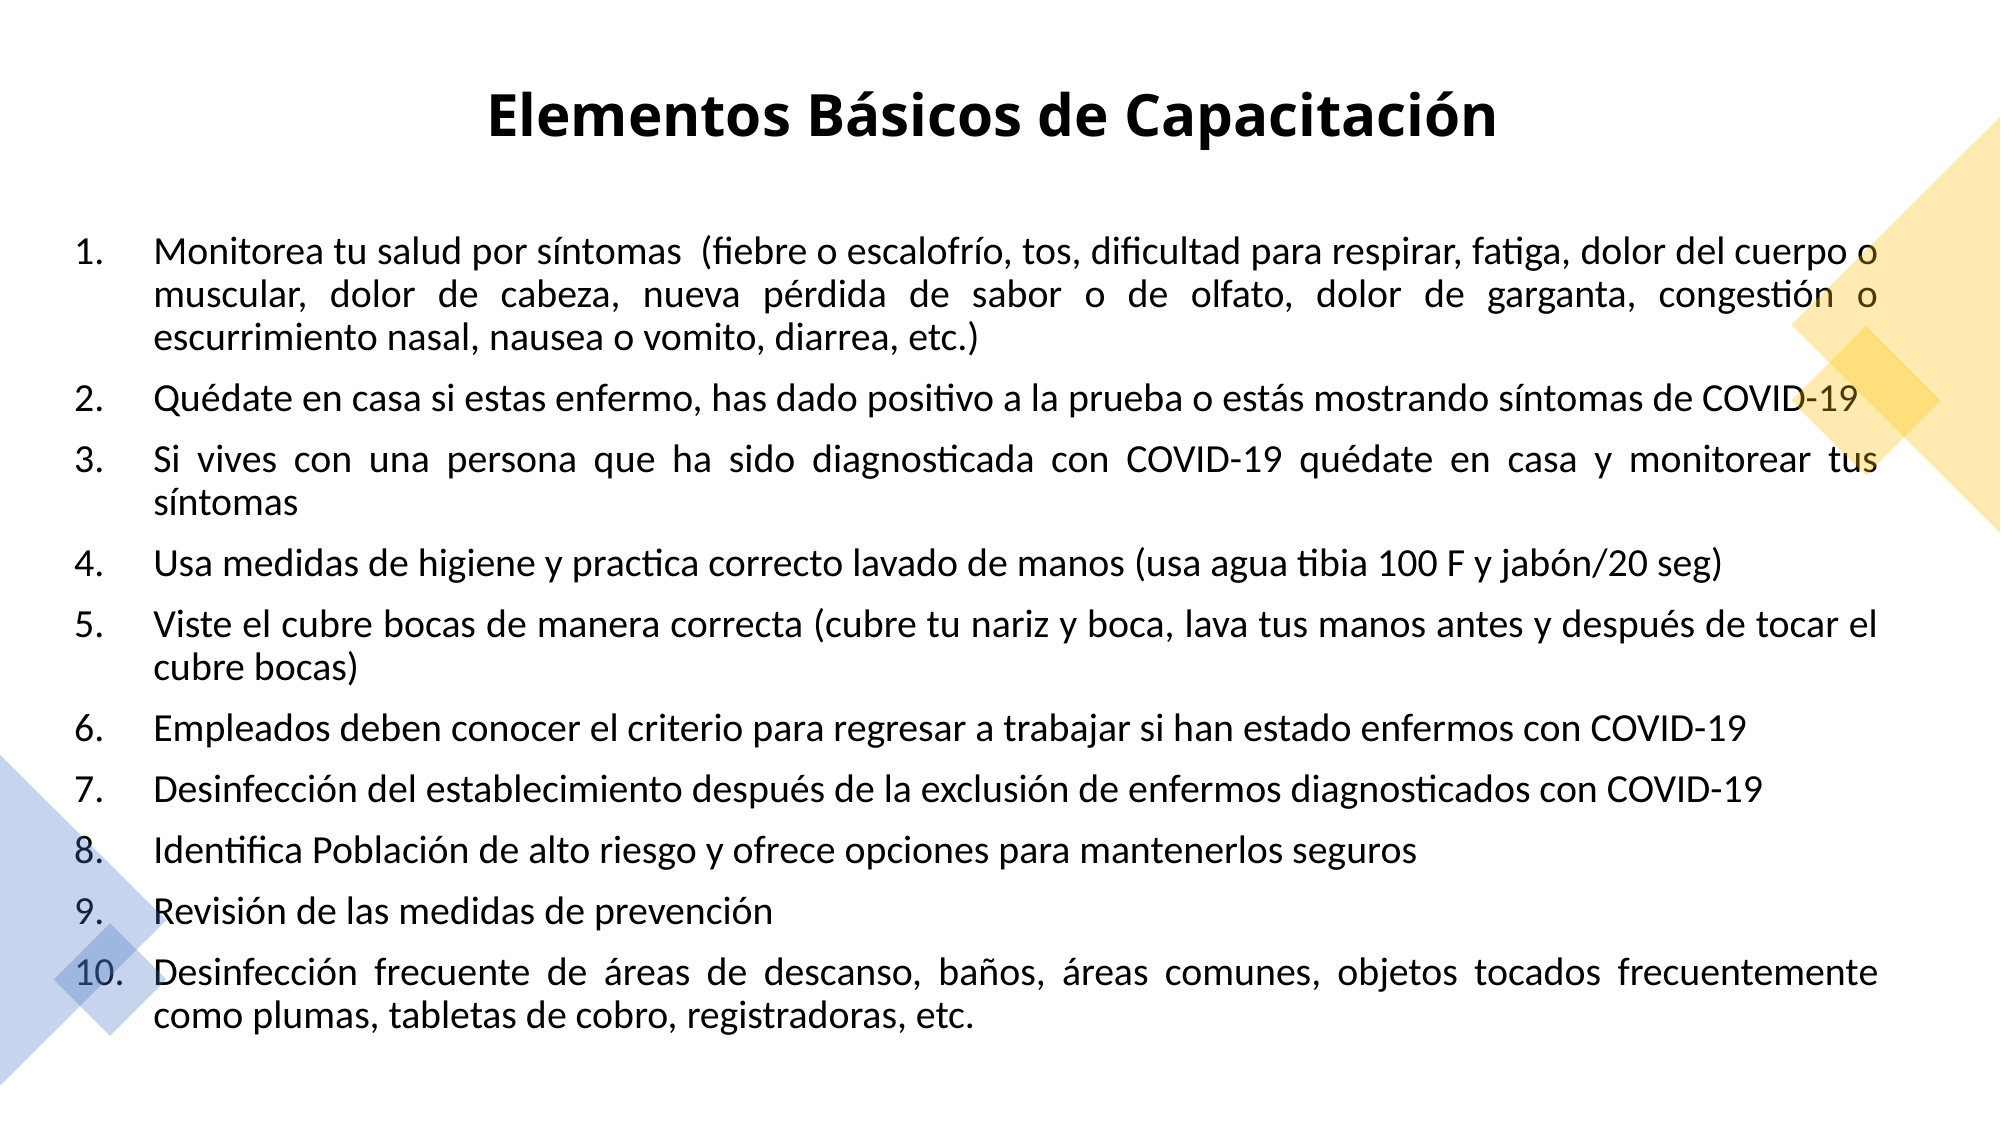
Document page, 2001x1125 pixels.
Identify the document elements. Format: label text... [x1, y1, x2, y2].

text_box [1789, 115, 2000, 535]
text_box [0, 753, 168, 1088]
title Elementos Básicos de Capacitación [105, 52, 1895, 184]
text_box [52, 921, 168, 1038]
text_box [1789, 363, 1904, 477]
list Monitorea tu salud por síntomas (fiebre o escalofrío, tos, dificultad para respirar, fatiga, dolor del cuerpo o muscular, dolor de cabeza, nueva pérdida de sabor o de olfato, dolor de garganta, congestión o escurrimiento nasal, nausea o vomito, diarrea, etc.) Quédate en casa si estas enfermo, has dado positivo a la prueba o estás mostrando síntomas de COVID-19 Si vives con una persona que ha sido diagnosticada con COVID-19 quédate en casa y monitorear tus síntomas Usa medidas de higiene y practica correcto lavado de manos (usa agua tibia 100 F y jabón/20 seg) Viste el cubre bocas de manera correcta (cubre tu nariz y boca, lava tus manos antes y después de tocar el cubre bocas) Empleados deben conocer el criterio para regresar a trabajar si han estado enfermos con COVID-19 Desinfección del establecimiento después de la exclusión de enfermos diagnosticados con COVID-19 Identifica Población de alto riesgo y ofrece opciones para mantenerlos seguros Revisión de las medidas de prevención Desinfección frecuente de áreas de descanso, baños, áreas comunes, objetos tocados frecuentemente como plumas, tabletas de cobro, registradoras, etc. [59, 222, 1895, 1073]
text_box [0, 440, 2000, 1125]
text_box [0, 0, 2000, 811]
